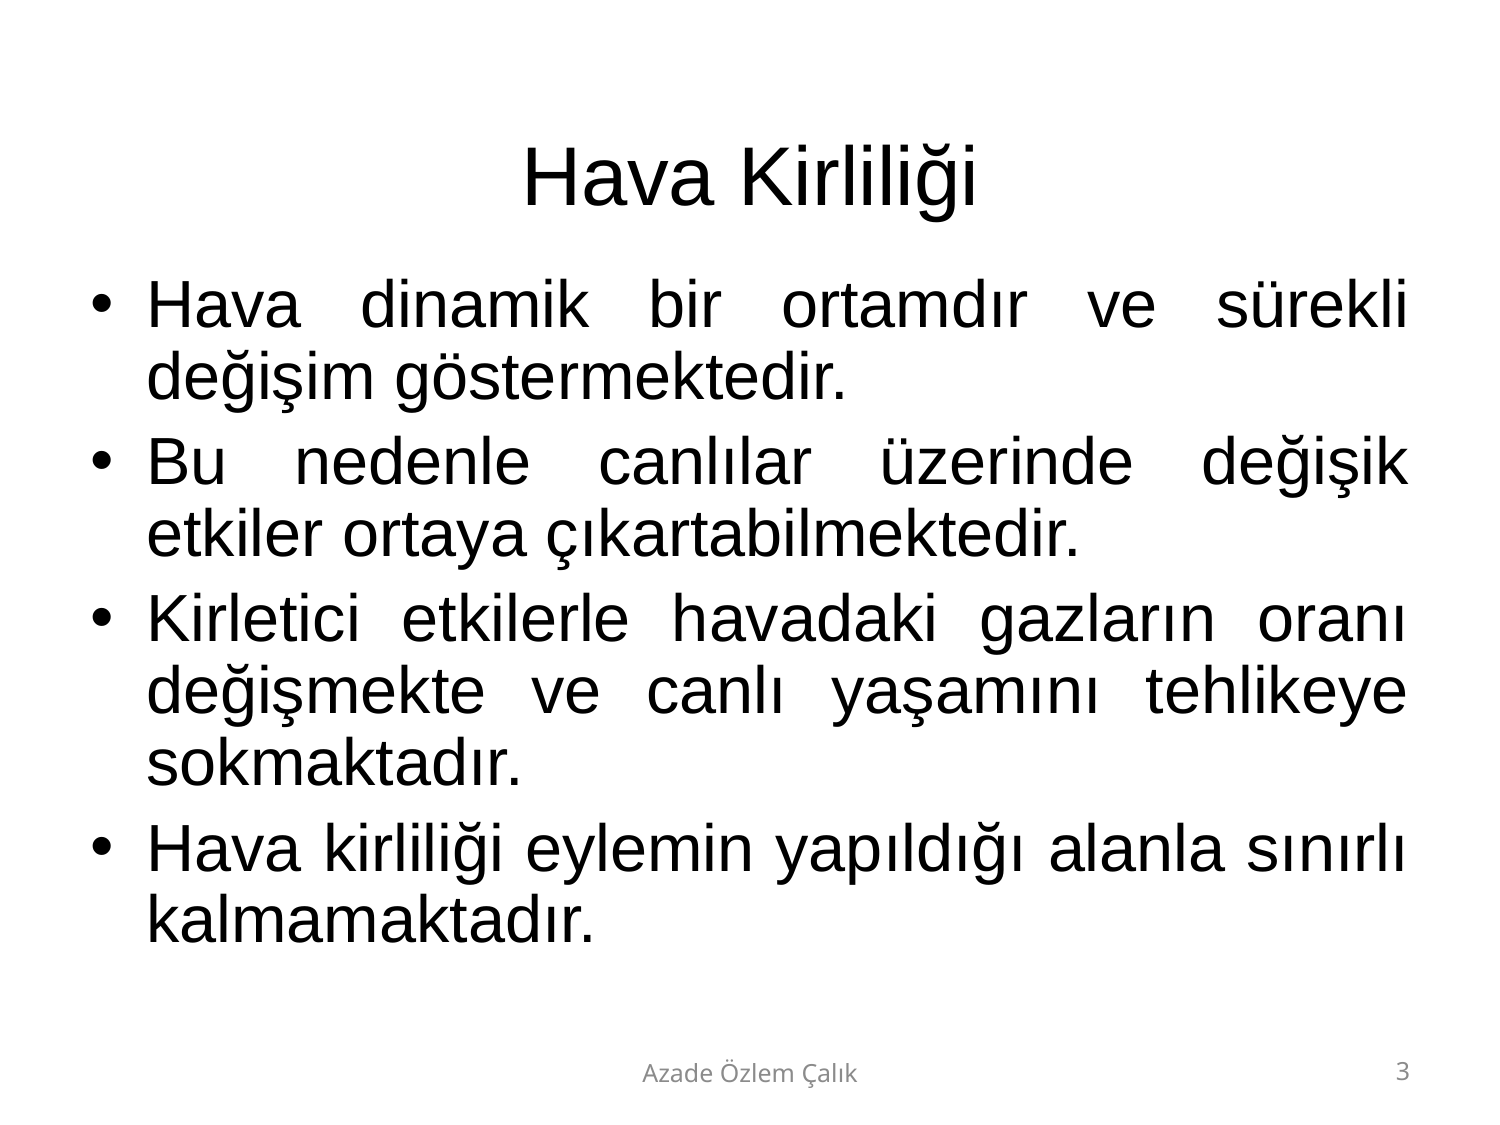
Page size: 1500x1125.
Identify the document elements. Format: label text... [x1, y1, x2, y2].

list Hava dinamik bir ortamdır ve sürekli değişim göstermektedir. Bu nedenle canlılar üzerinde değişik etkiler ortaya çıkartabilmektedir. Kirletici etkilerle havadaki gazların oranı değişmekte ve canlı yaşamını tehlikeye sokmaktadır. Hava kirliliği eylemin yapıldığı alanla sınırlı kalmamaktadır. [75, 262, 1425, 1005]
title Hava Kirliliği [75, 112, 1425, 233]
slide_number 3 [1074, 1042, 1425, 1103]
footer Azade Özlem Çalık [512, 1042, 988, 1103]
